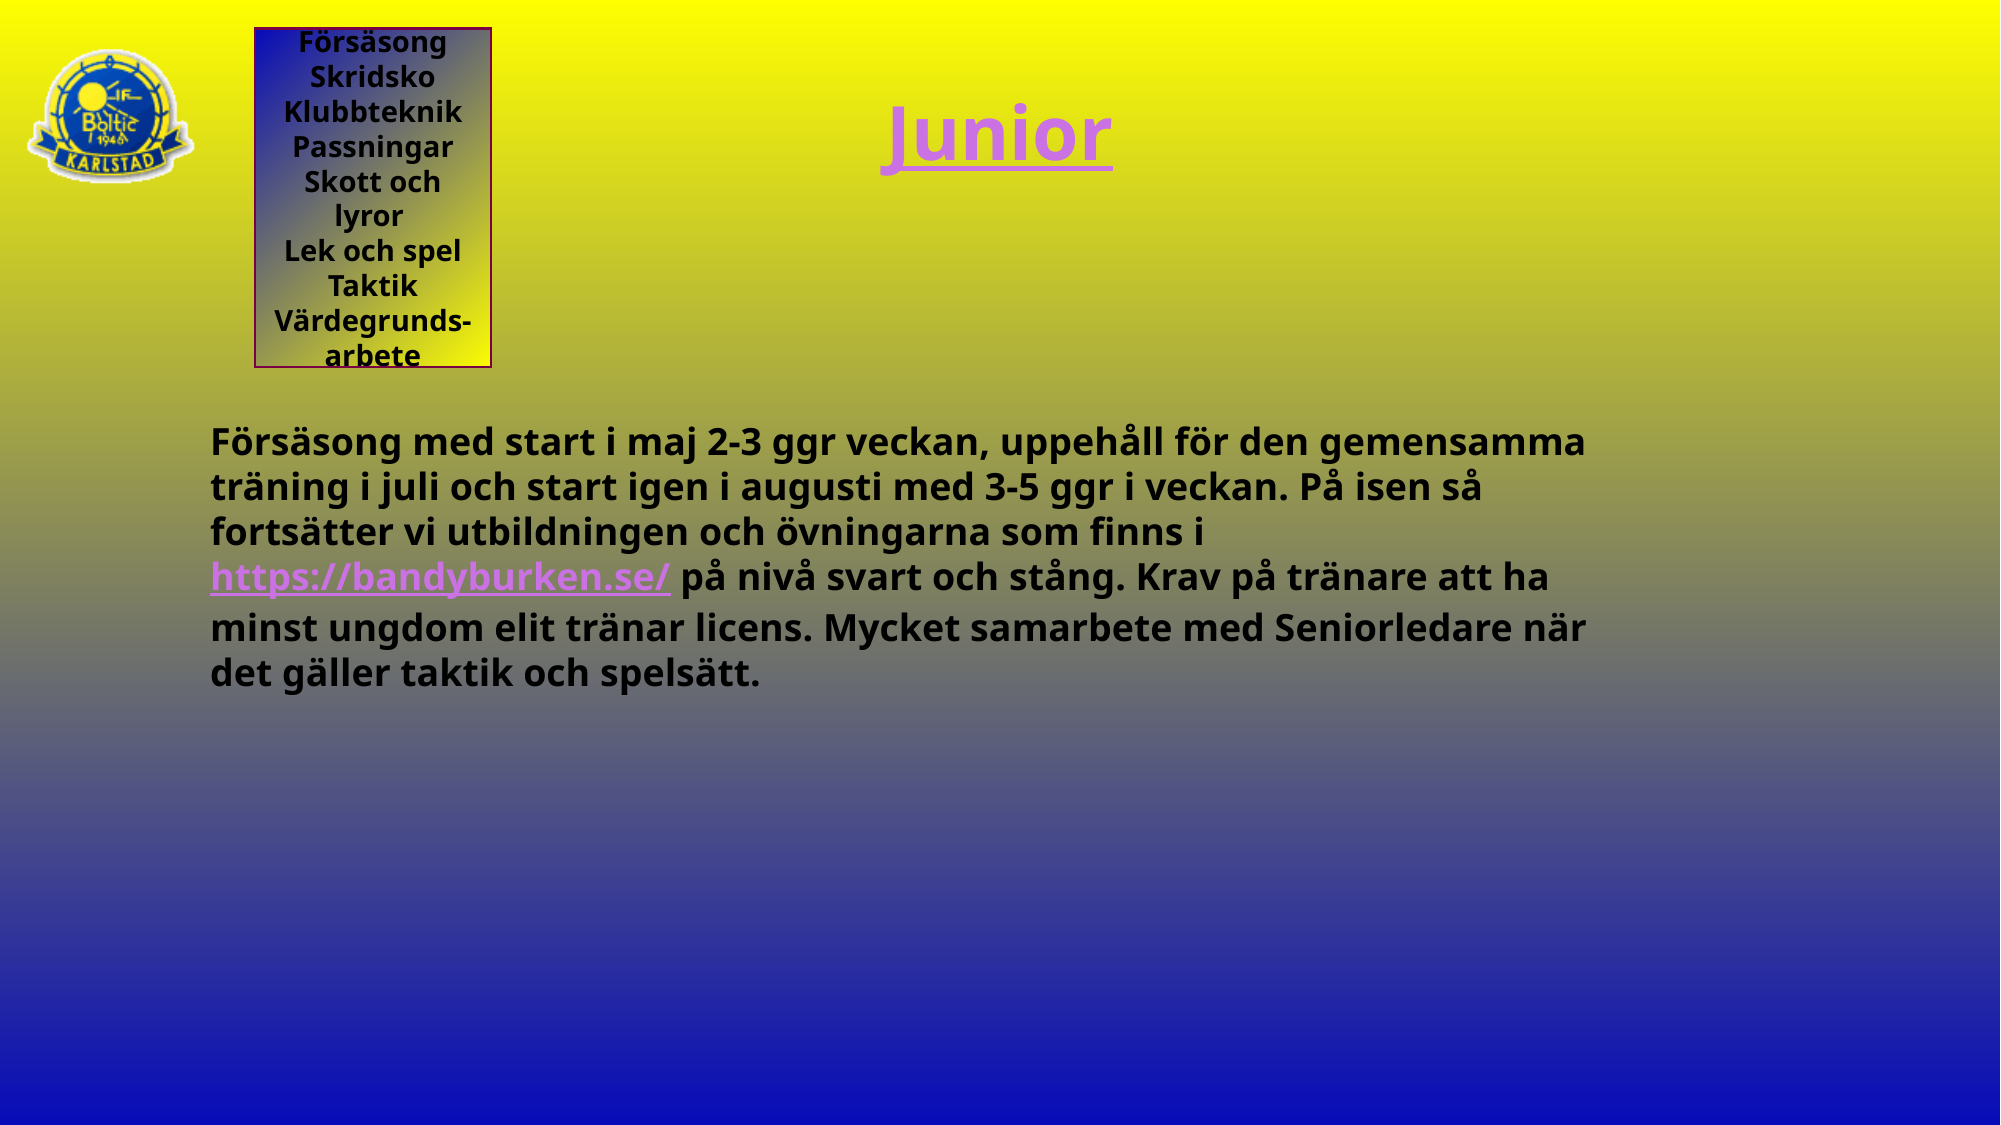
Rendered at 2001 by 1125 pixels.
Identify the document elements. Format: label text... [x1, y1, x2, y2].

text_box Försäsong Skridsko Klubbteknik Passningar Skott och lyror Lek och spel Taktik Värdegrunds- arbete [254, 27, 492, 368]
text_box Junior [871, 78, 1129, 196]
picture [26, 48, 196, 185]
text_box Försäsong med start i maj 2-3 ggr veckan, uppehåll för den gemensamma träning i juli och start igen i augusti med 3-5 ggr i veckan. På isen så fortsätter vi utbildningen och övningarna som finns i https://bandyburken.se/ på nivå svart och stång. Krav på tränare att ha minst ungdom elit tränar licens. Mycket samarbete med Seniorledare när det gäller taktik och spelsätt. [195, 320, 1624, 701]
